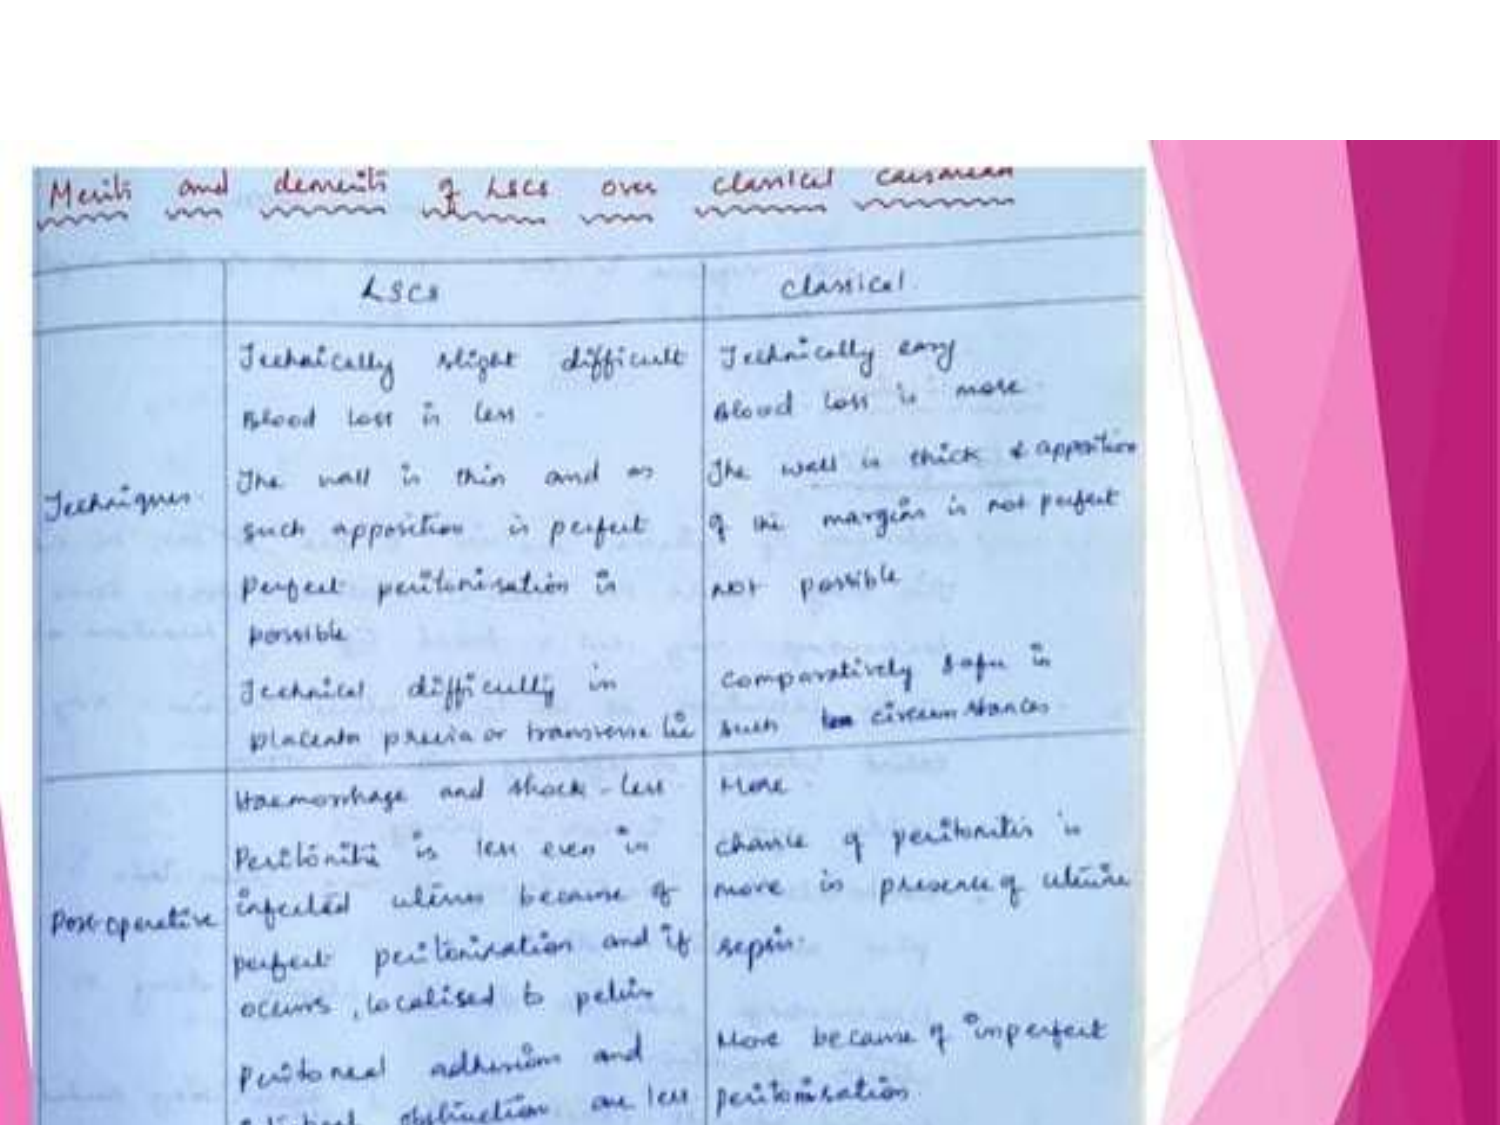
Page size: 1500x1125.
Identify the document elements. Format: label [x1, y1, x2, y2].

picture [0, 139, 1500, 1125]
